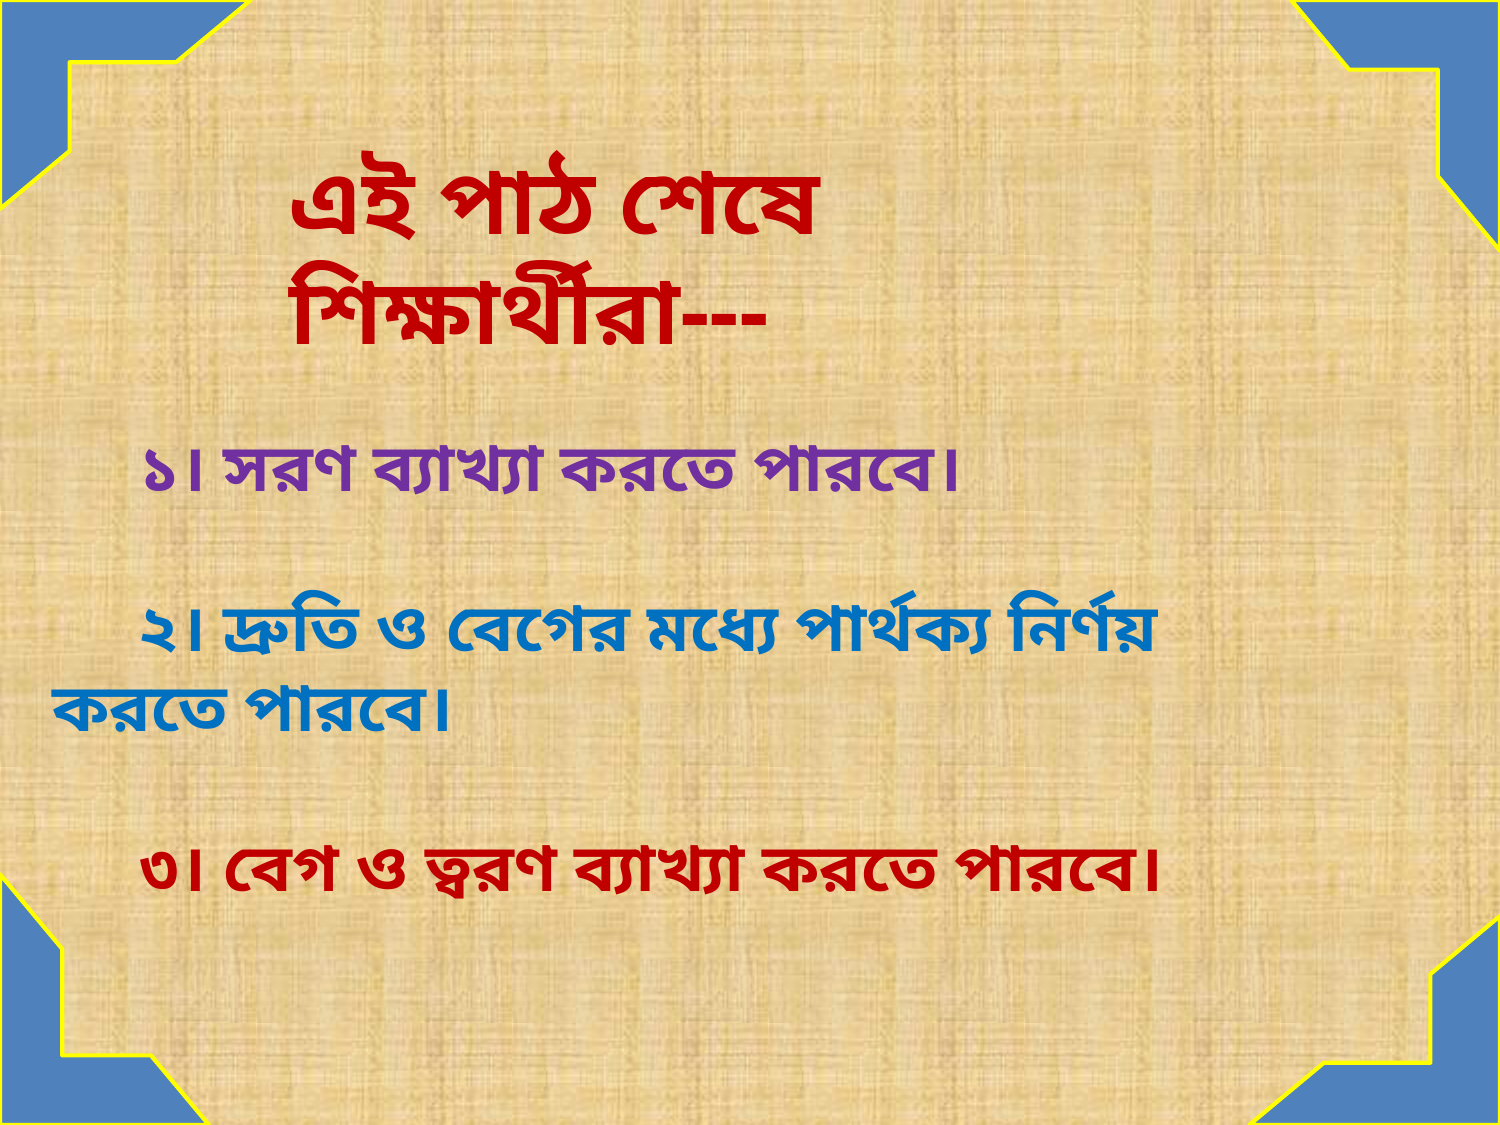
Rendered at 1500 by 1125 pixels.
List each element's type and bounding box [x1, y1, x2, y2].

text_box [0, 0, 1500, 1125]
